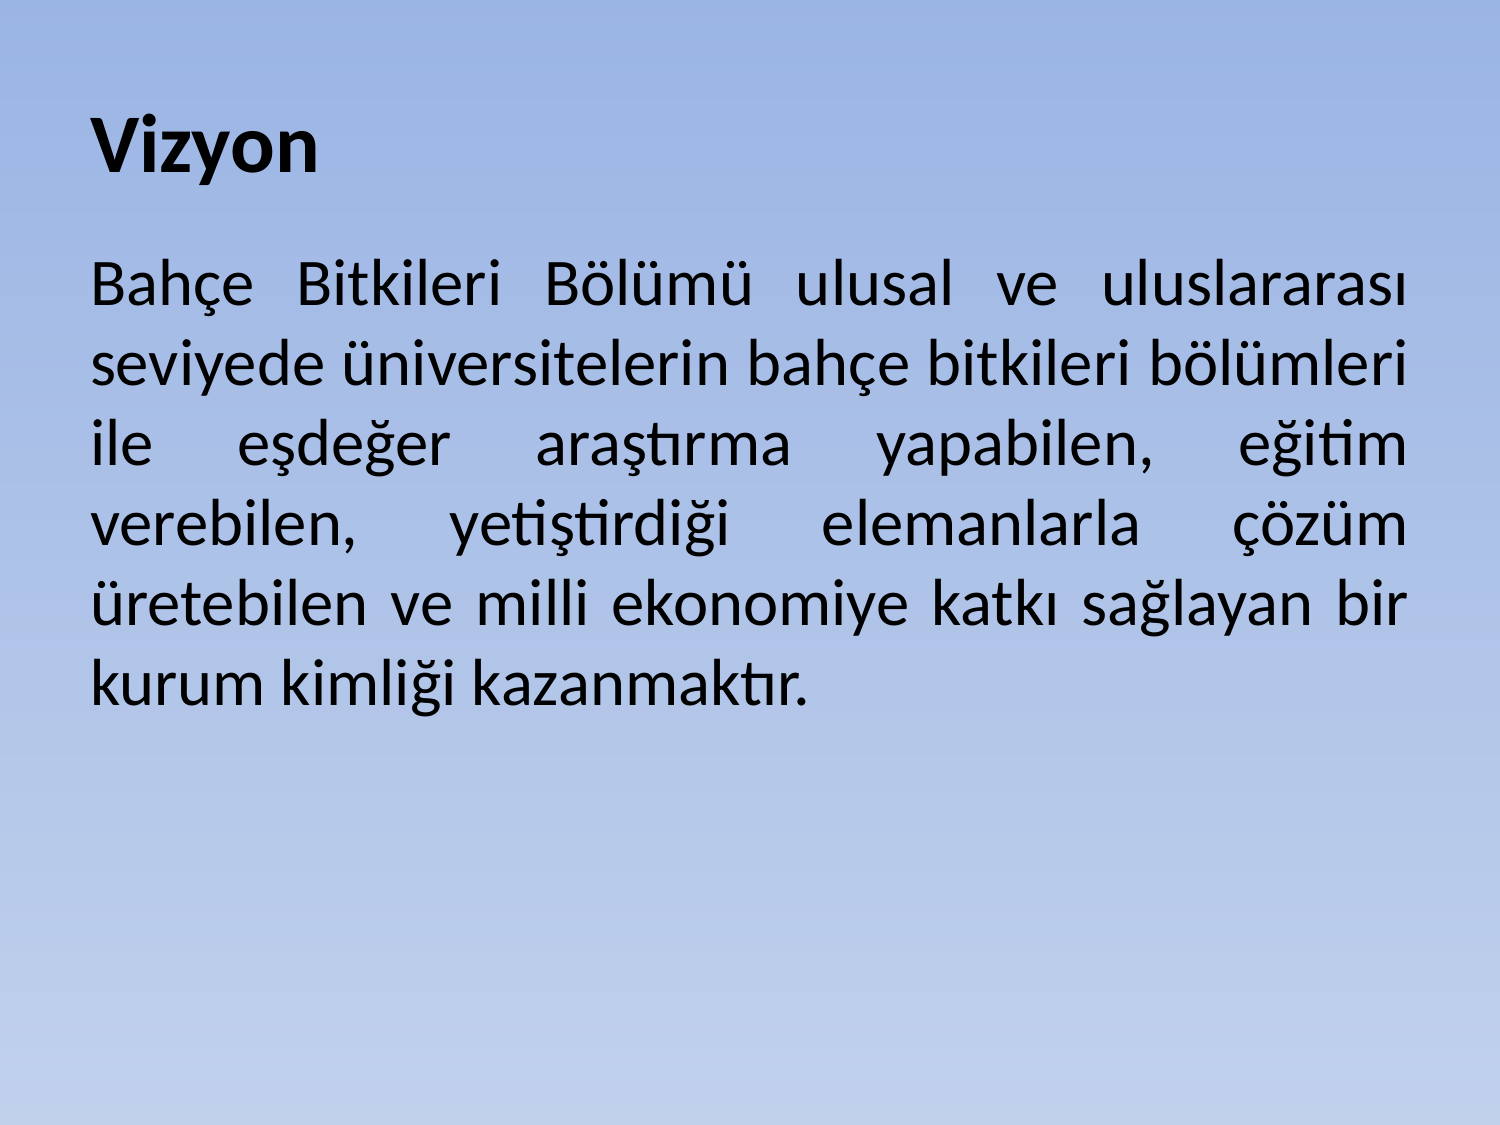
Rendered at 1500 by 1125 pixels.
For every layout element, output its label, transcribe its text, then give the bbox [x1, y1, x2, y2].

title Vizyon [75, 45, 1425, 233]
list Bahçe Bitkileri Bölümü ulusal ve uluslararası seviyede üniversitelerin bahçe bitkileri bölümleri ile eşdeğer araştırma yapabilen, eğitim verebilen, yetiştirdiği elemanlarla çözüm üretebilen ve milli ekonomiye katkı sağlayan bir kurum kimliği kazanmaktır. [75, 233, 1425, 1005]
